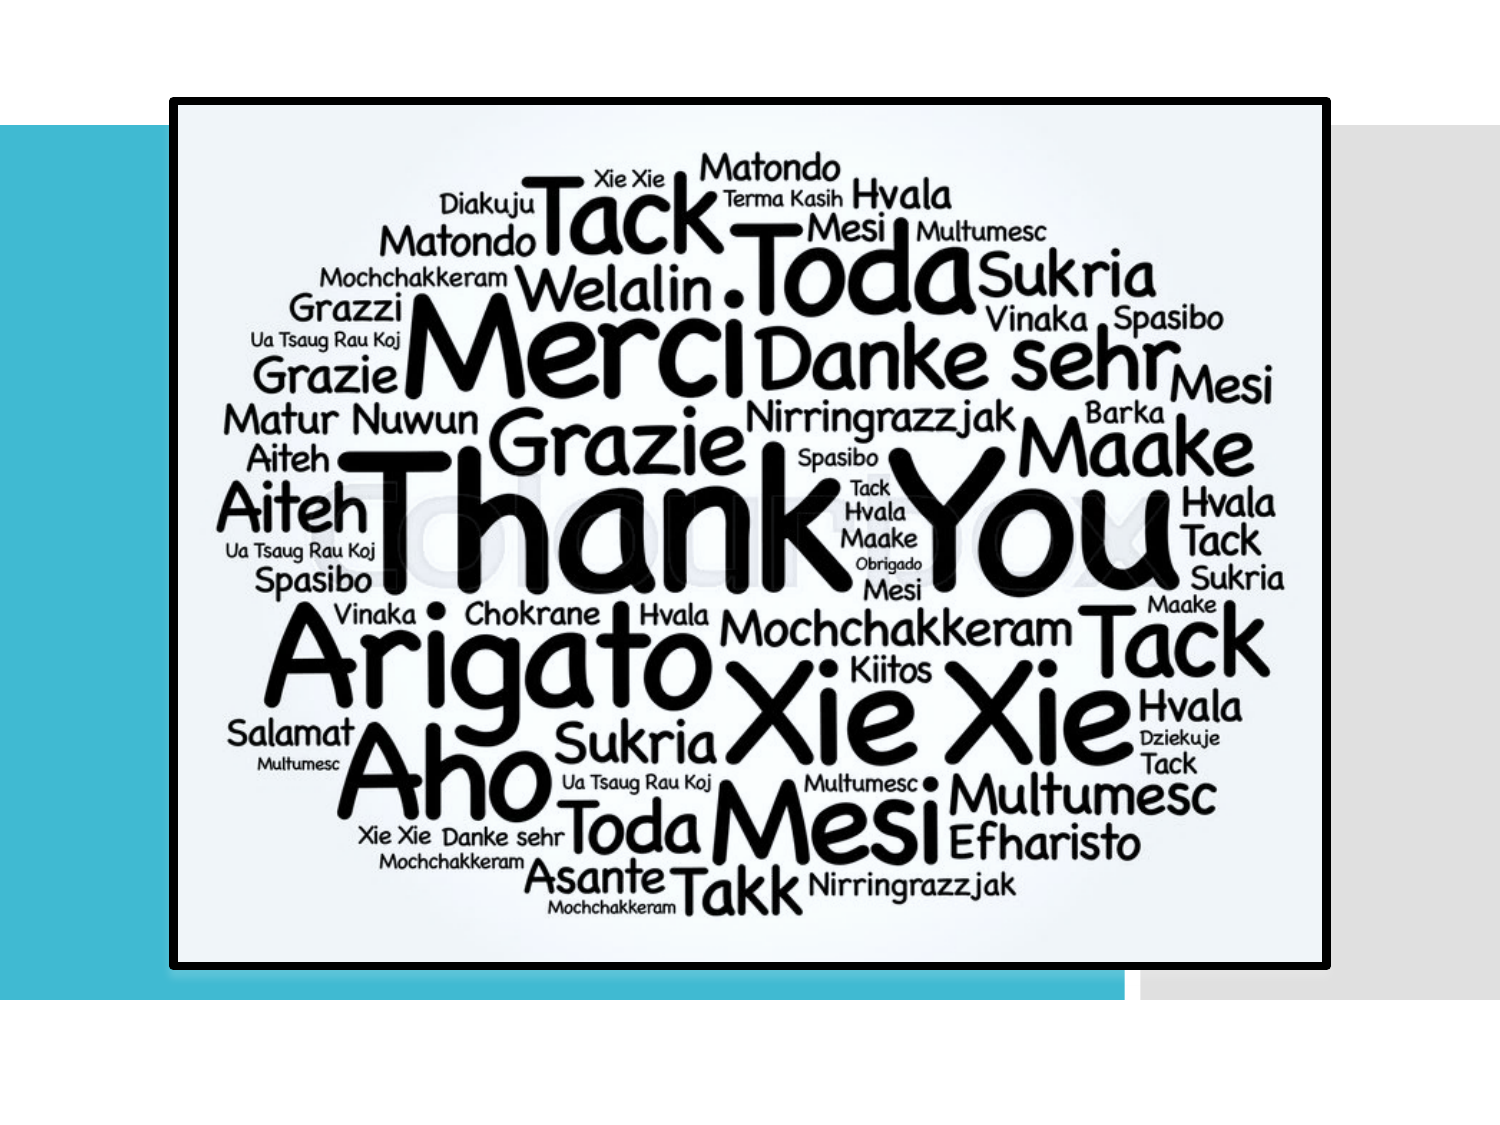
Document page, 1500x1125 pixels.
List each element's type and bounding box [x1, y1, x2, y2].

picture [177, 104, 1323, 963]
